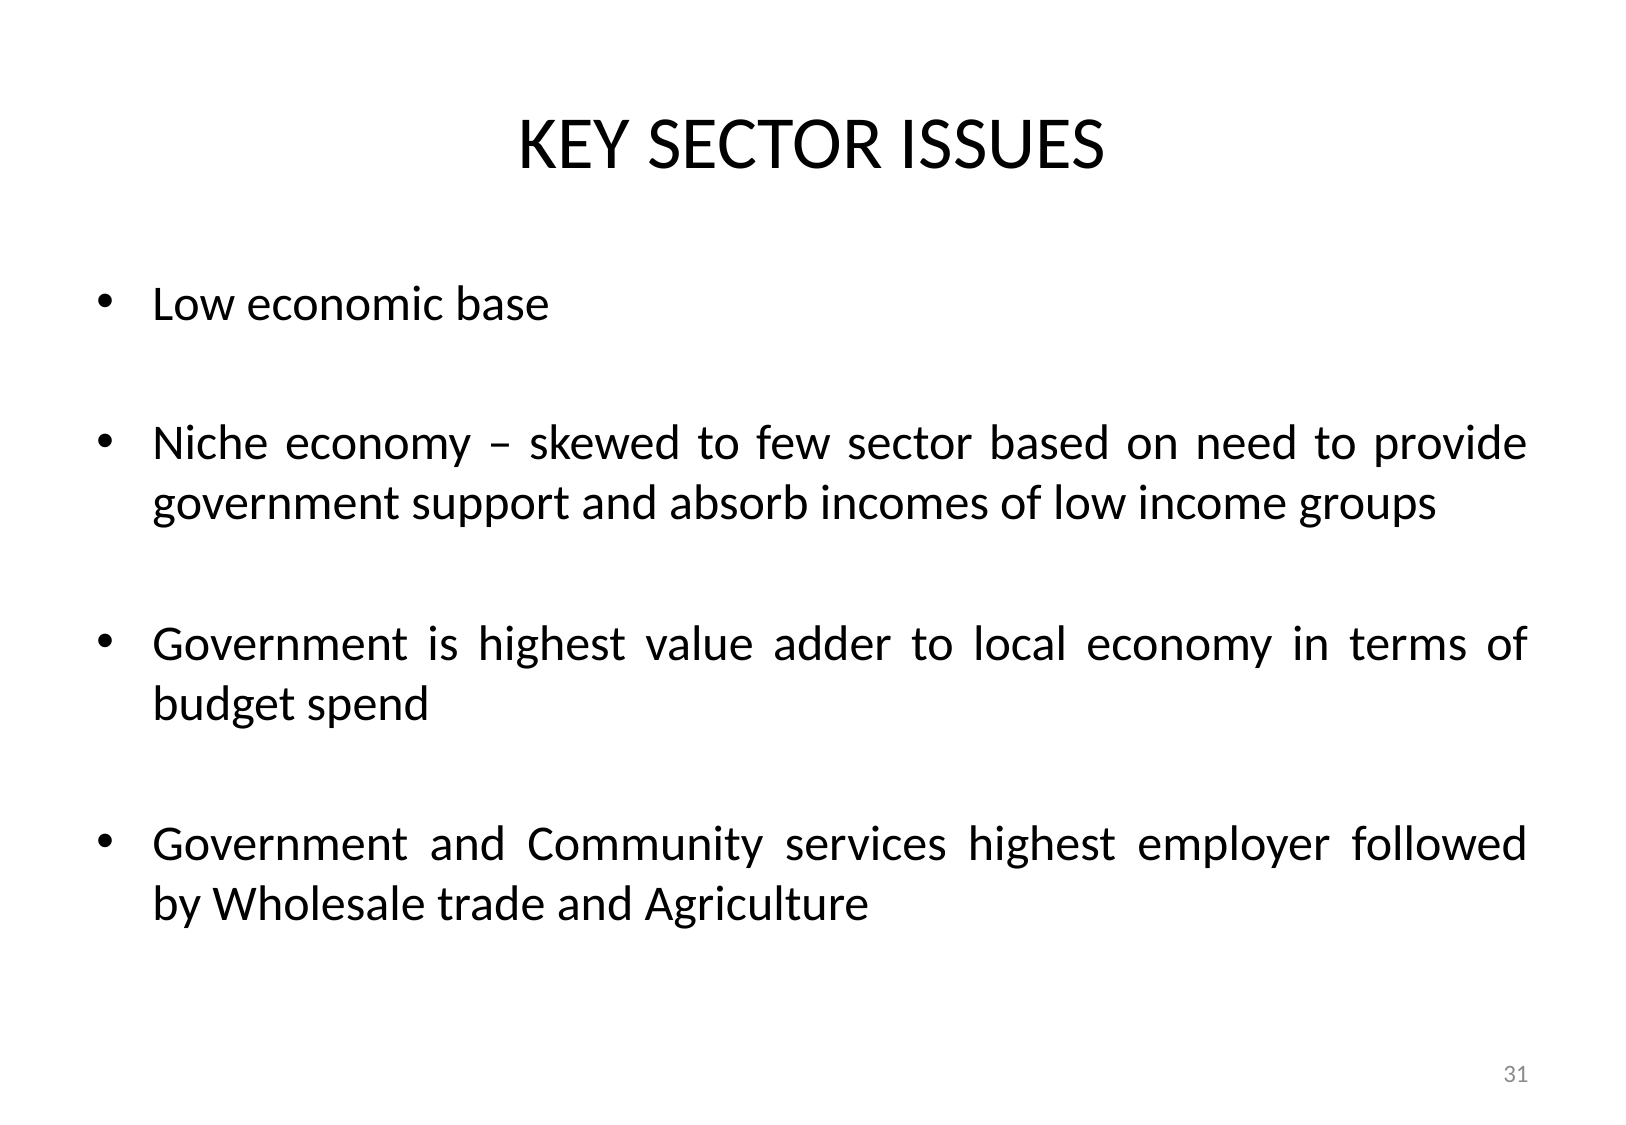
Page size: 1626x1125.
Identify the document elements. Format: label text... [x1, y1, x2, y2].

slide_number 31 [1164, 1042, 1544, 1103]
list Low economic base Niche economy – skewed to few sector based on need to provide government support and absorb incomes of low income groups Government is highest value adder to local economy in terms of budget spend Government and Community services highest employer followed by Wholesale trade and Agriculture [80, 262, 1544, 1006]
title KEY SECTOR ISSUES [80, 44, 1544, 233]
